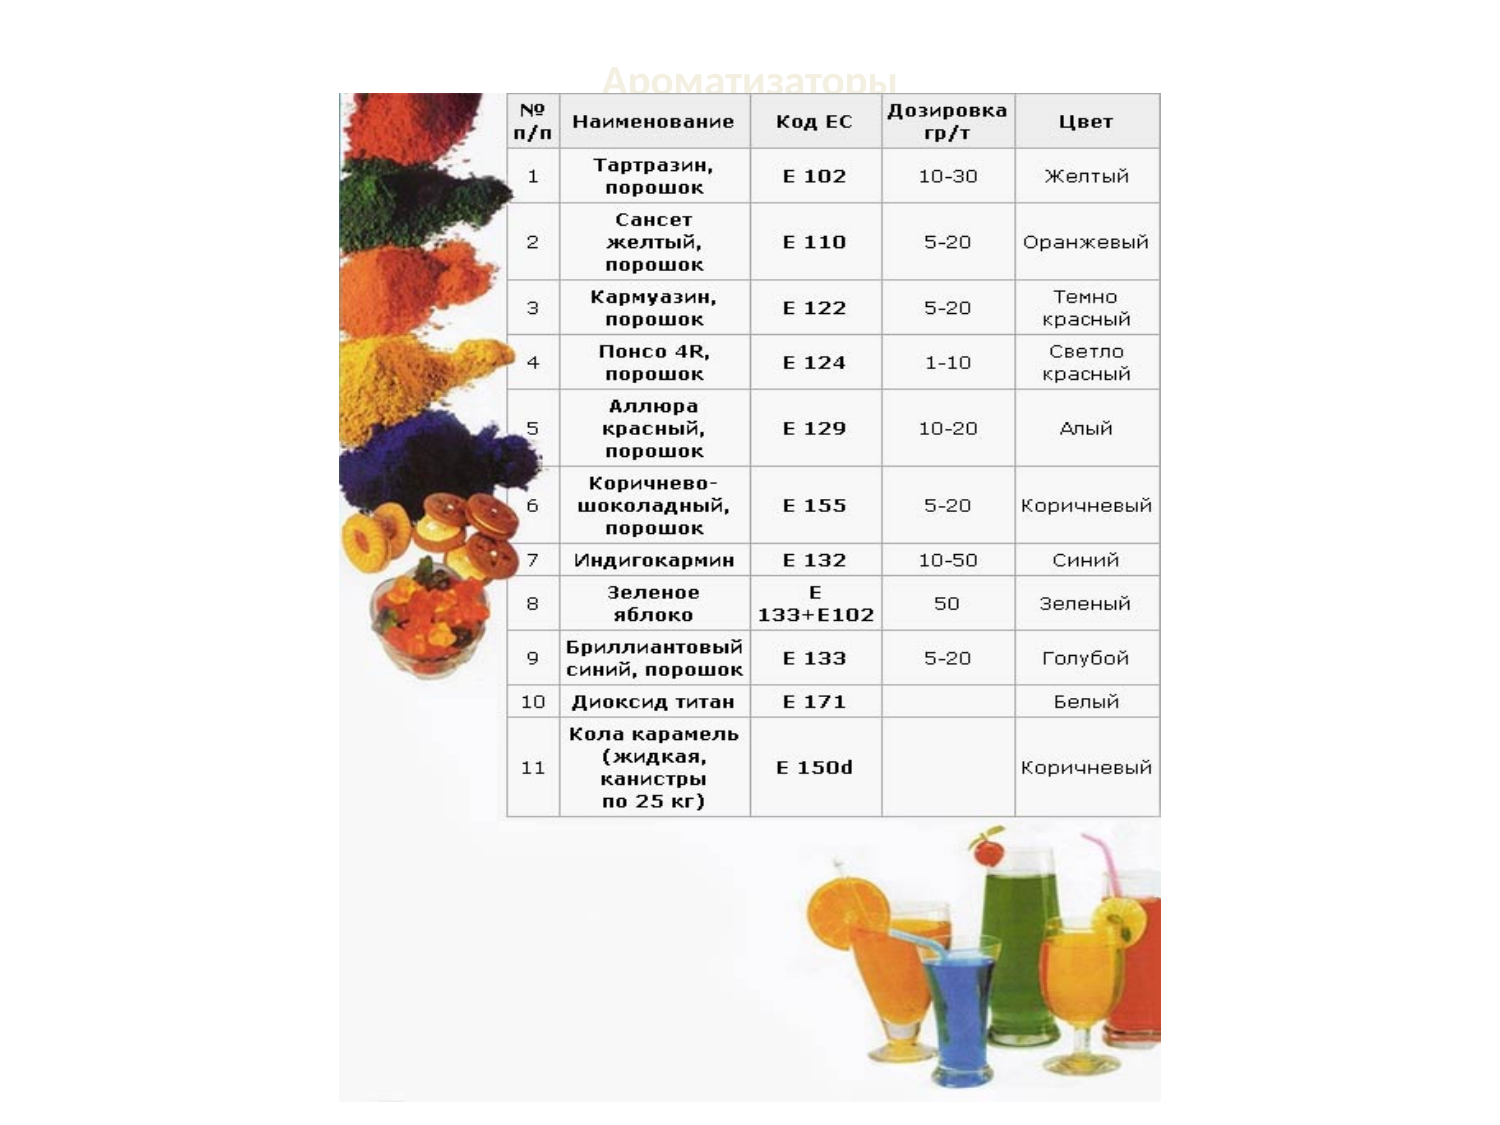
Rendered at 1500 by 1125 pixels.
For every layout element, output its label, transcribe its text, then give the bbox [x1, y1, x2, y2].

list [339, 93, 1161, 1102]
title Ароматизаторы [75, 45, 1425, 164]
